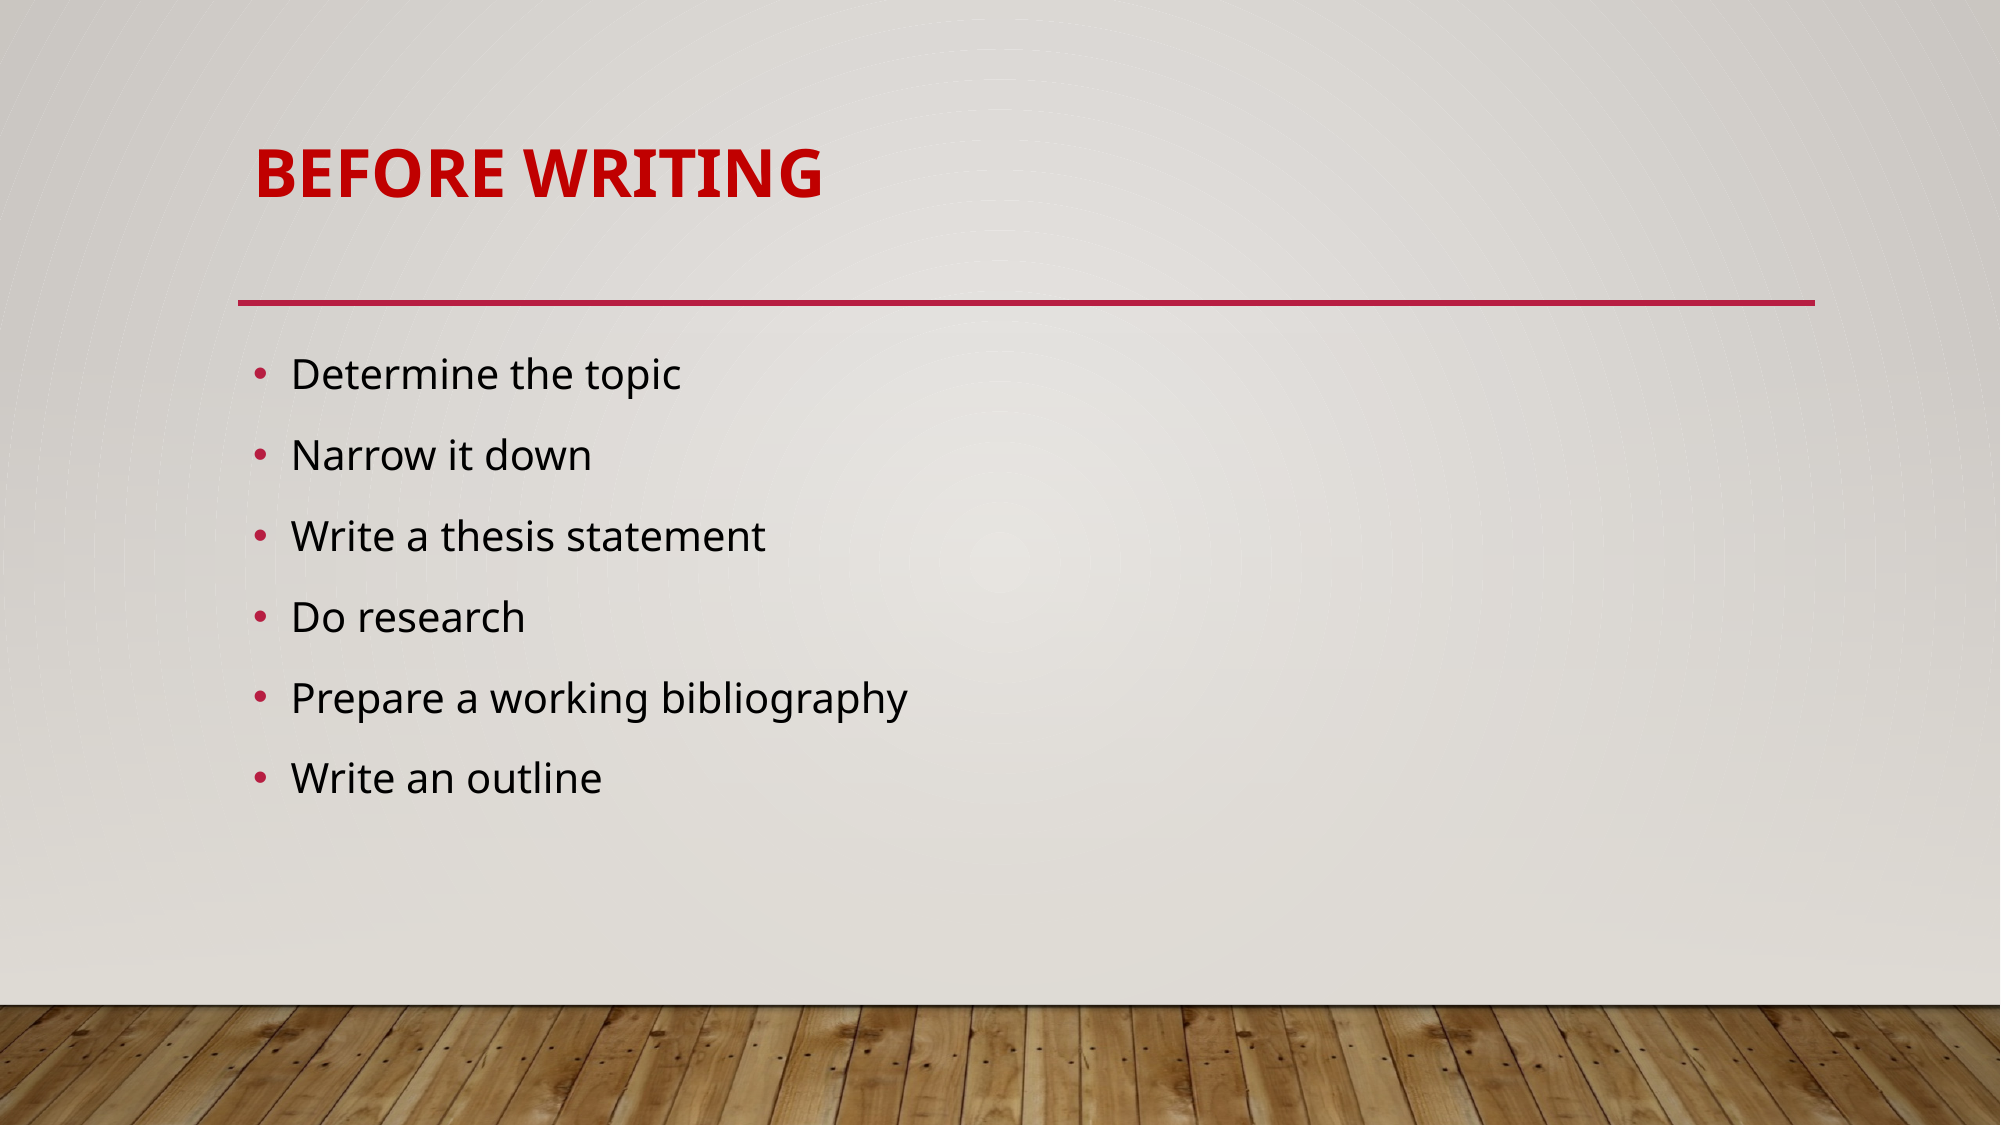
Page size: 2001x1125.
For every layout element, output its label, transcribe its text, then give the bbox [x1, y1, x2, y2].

picture [0, 1005, 2000, 1125]
list Determine the topic Narrow it down Write a thesis statement Do research Prepare a working bibliography Write an outline [238, 330, 1814, 897]
title before writıng [238, 131, 1814, 305]
